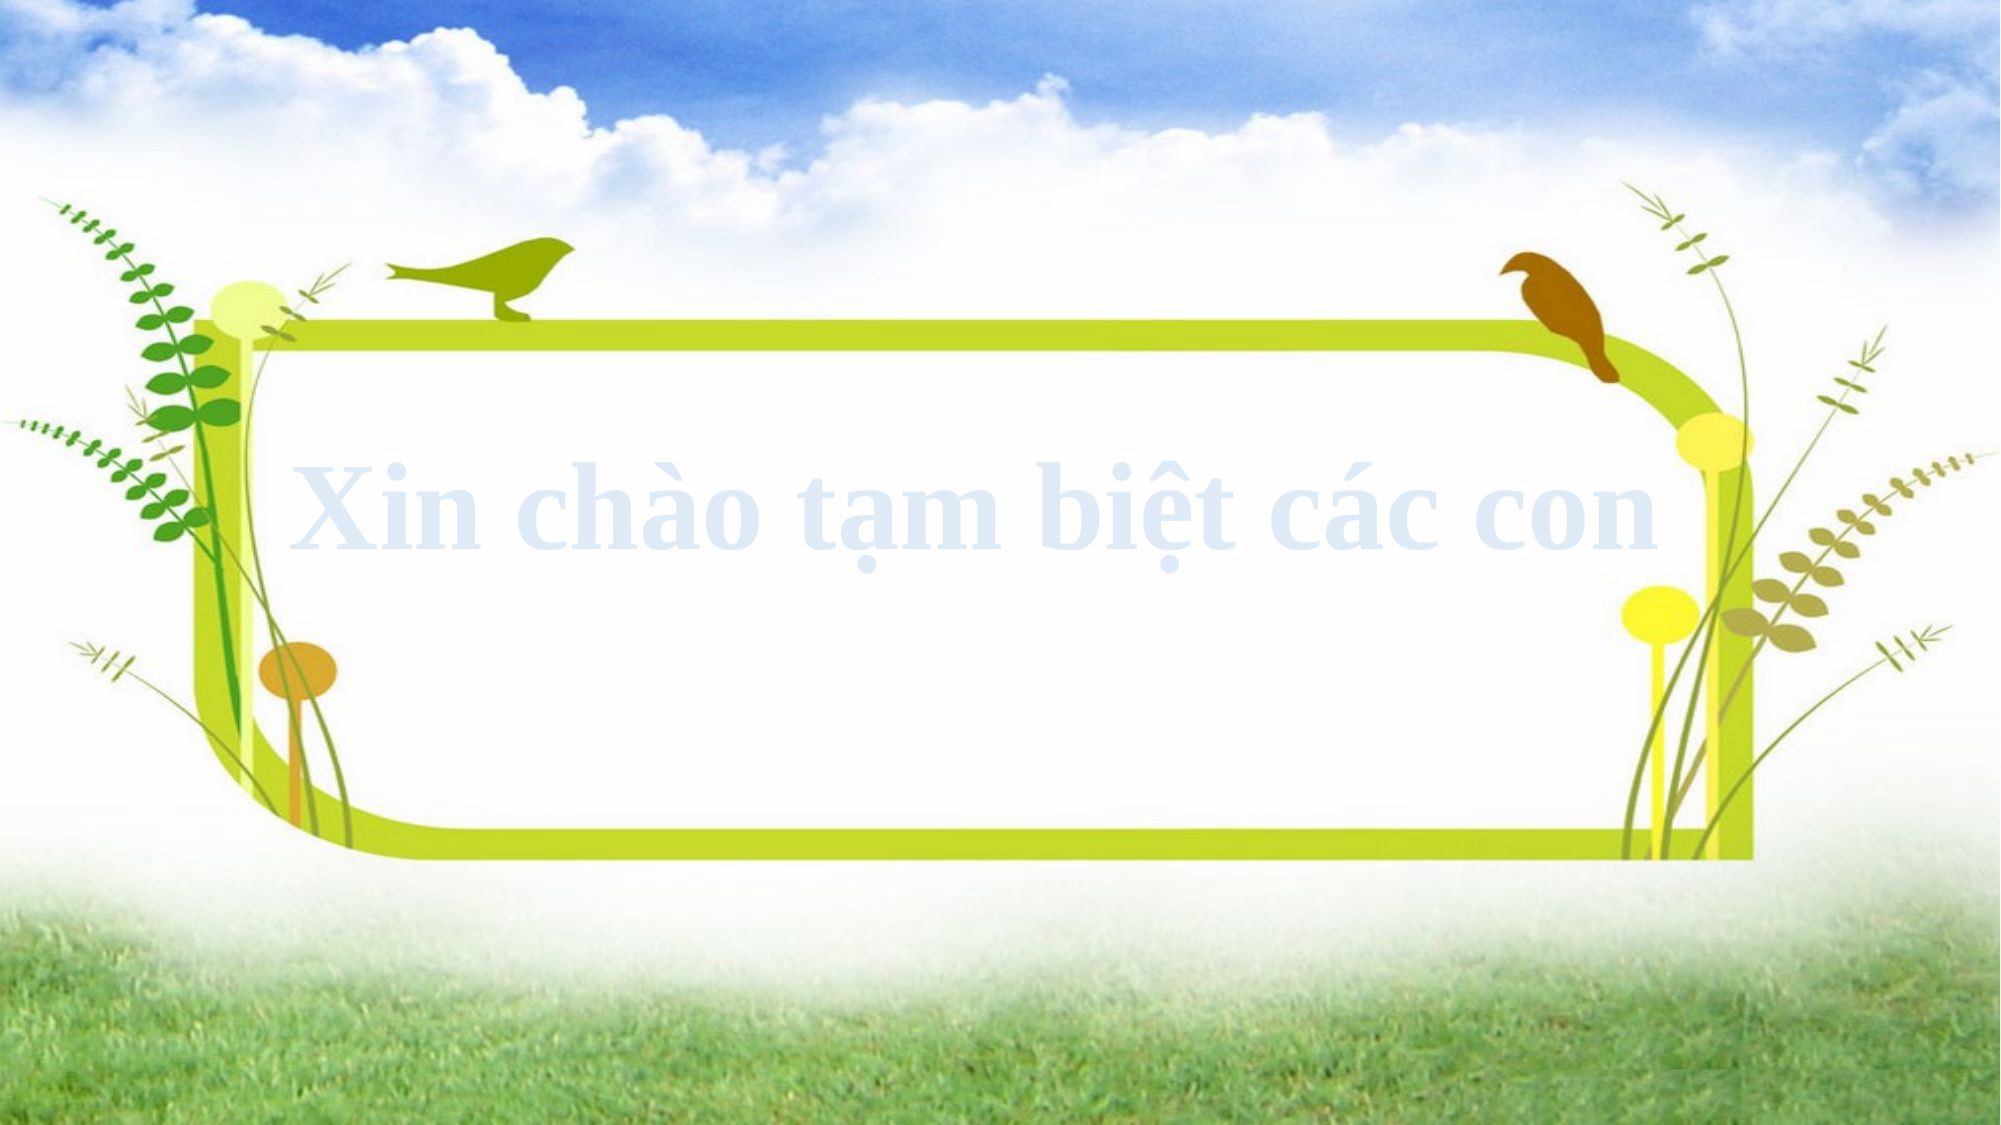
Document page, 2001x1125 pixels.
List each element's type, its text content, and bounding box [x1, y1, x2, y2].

text_box Xin chào tạm biệt các con [273, 417, 1676, 583]
picture [0, 0, 2001, 1125]
